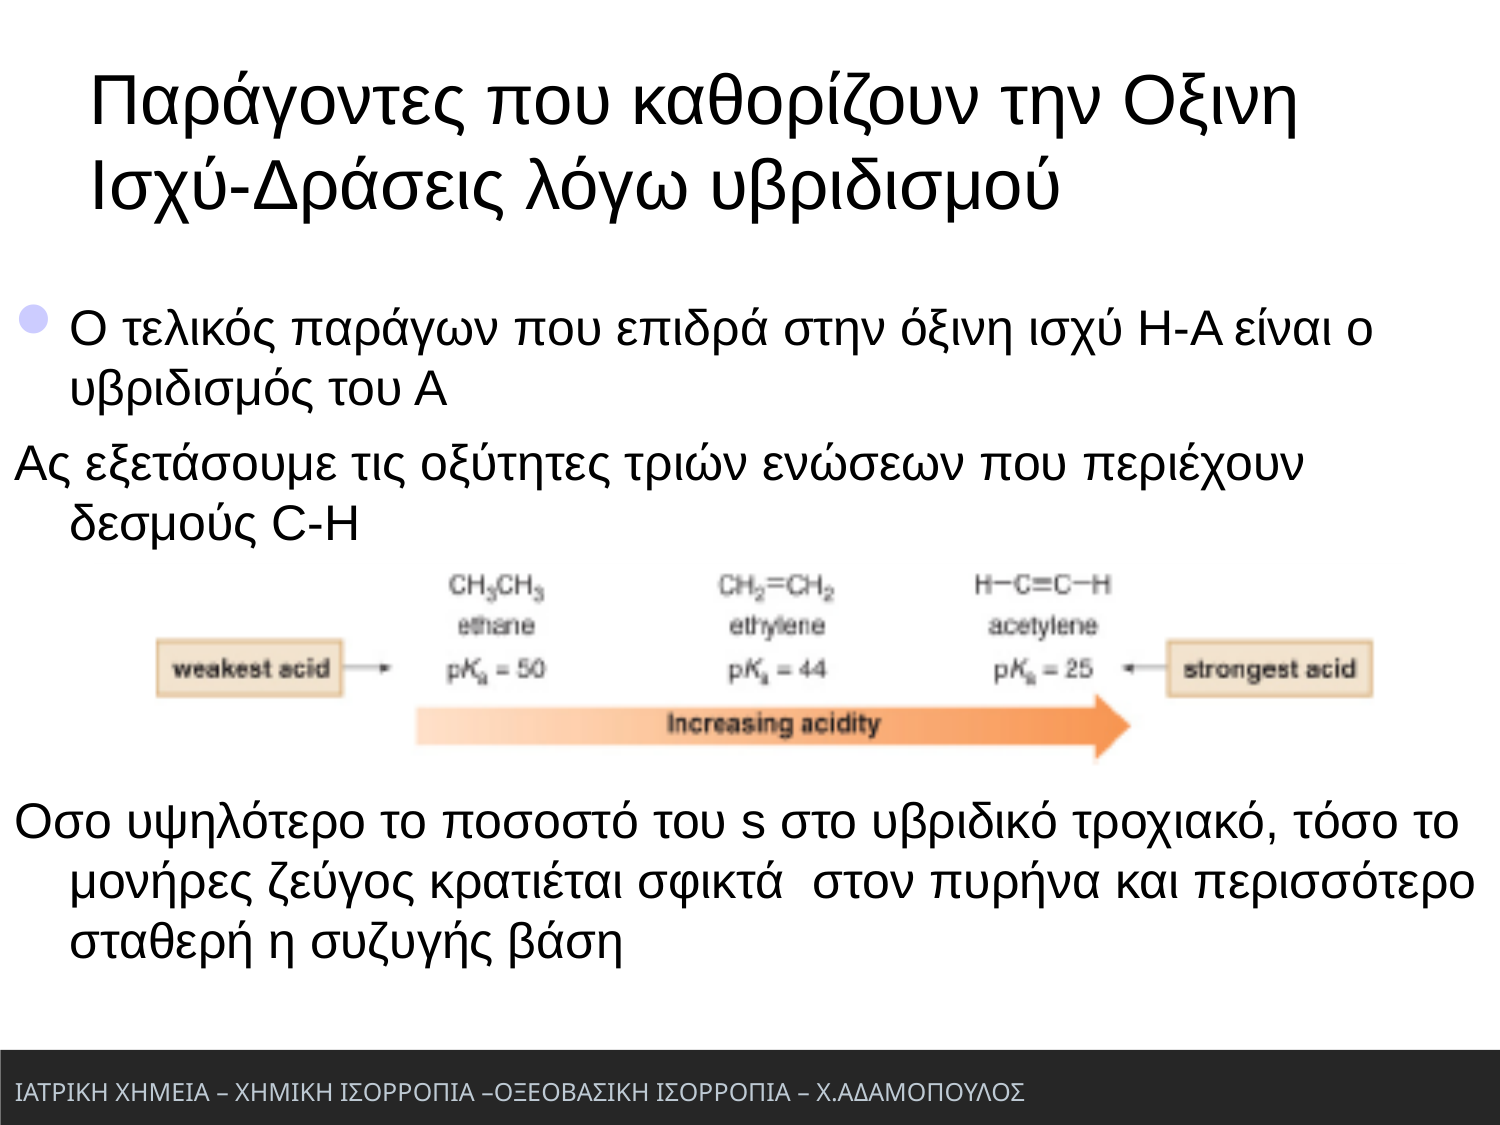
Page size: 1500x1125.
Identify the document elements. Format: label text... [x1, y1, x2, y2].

text_box Παράγοντες που καθορίζουν την Οξινη Ισχύ-Δράσεις λόγω υβριδισμού [74, 45, 1425, 233]
text_box ΙΑΤΡΙΚΗ ΧΗΜΕΙΑ – ΧΗΜΙΚΗ ΙΣΟΡΡΟΠΙΑ –ΟΞΕΟΒΑΣΙΚΗ ΙΣΟΡΡΟΠΙΑ – Χ.ΑΔΑΜΟΠΟΥΛΟΣ [0, 1069, 1198, 1114]
text_box Ο τελικός παράγων που επιδρά στην όξινη ισχύ Η-Α είναι ο υβριδισμός του Α Ας εξετάσουμε τις οξύτητες τριών ενώσεων που περιέχουν δεσμούς C-H Oσο υψηλότερο το ποσοστό του s στο υβριδικό τροχιακό, τόσο το μονήρες ζεύγος κρατιέται σφικτά στον πυρήνα και περισσότερο σταθερή η συζυγής βάση [0, 288, 1500, 1069]
picture [93, 561, 1407, 776]
